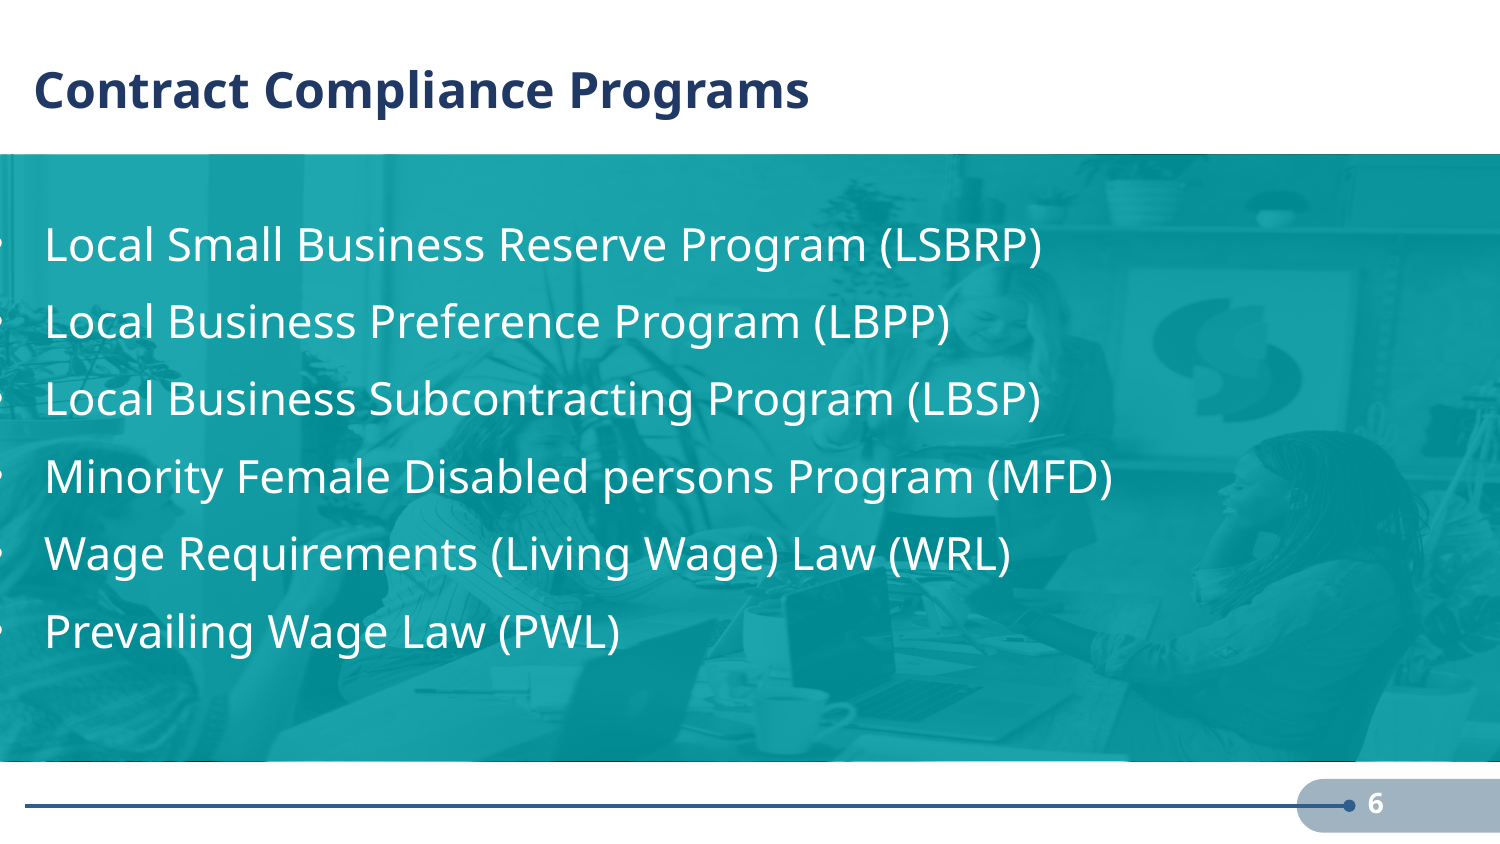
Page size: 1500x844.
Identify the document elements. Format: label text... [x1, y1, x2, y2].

text_box Contract Compliance Programs [18, 51, 826, 127]
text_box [24, 778, 1500, 833]
picture [0, 154, 1500, 762]
